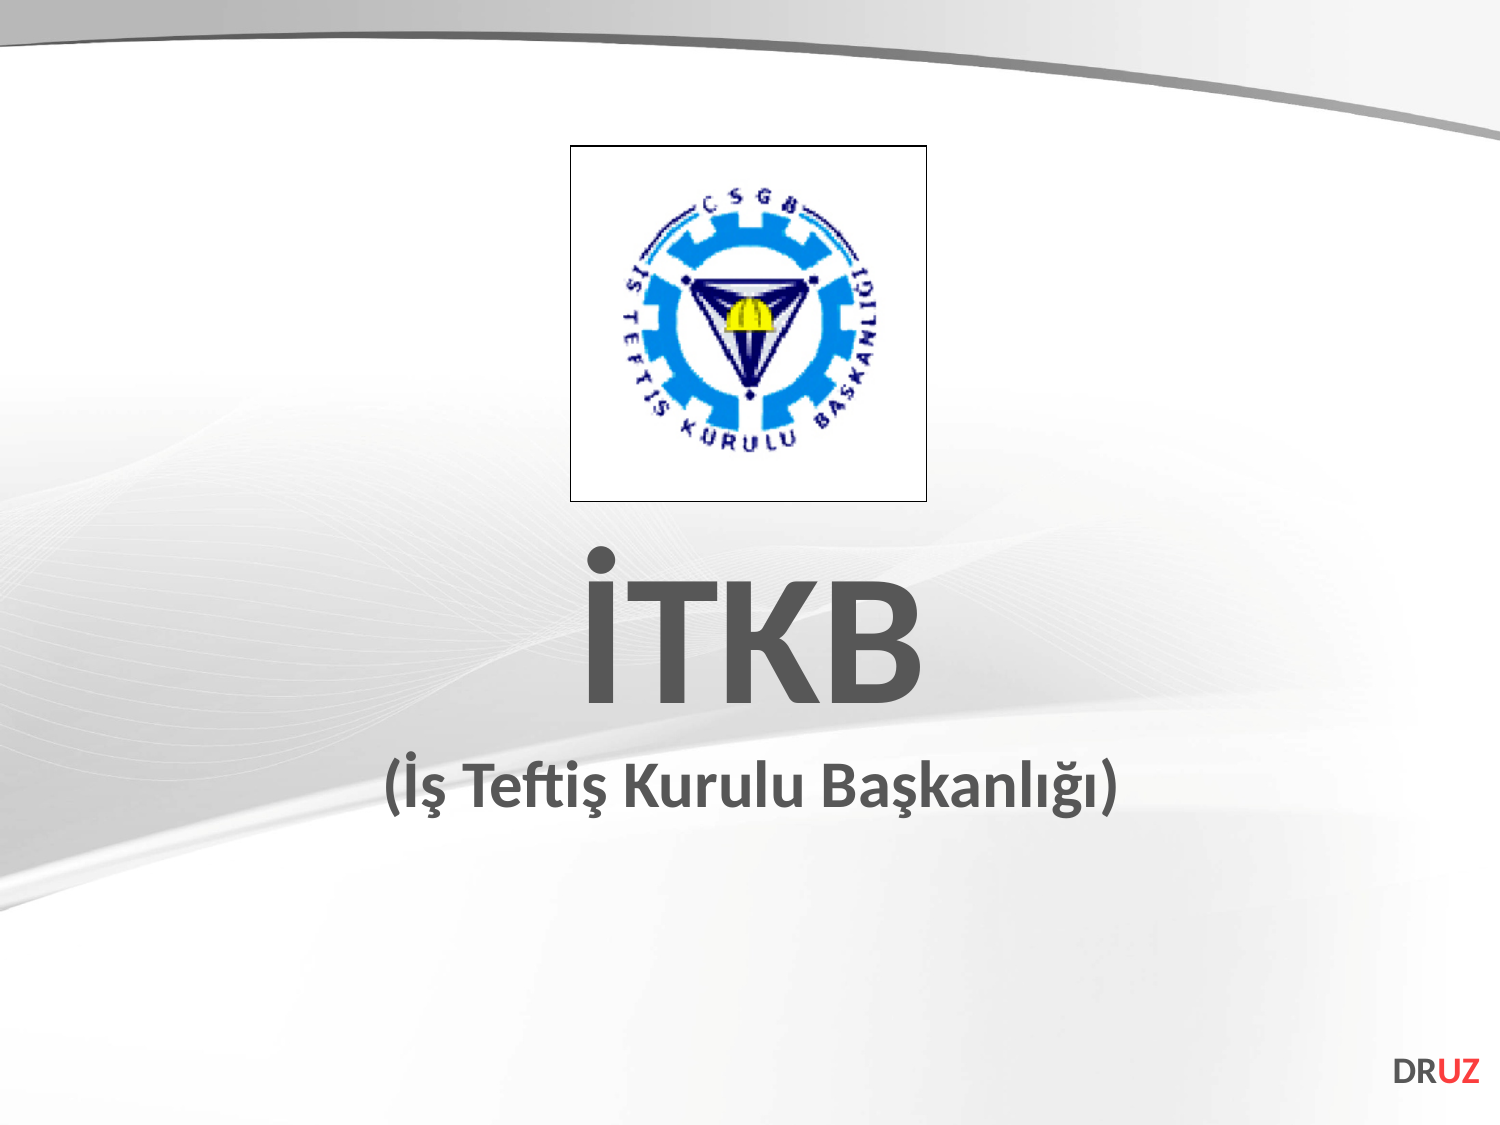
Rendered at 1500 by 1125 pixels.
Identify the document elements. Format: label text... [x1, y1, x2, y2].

picture [0, 0, 1500, 1125]
text_box İTKB (İş Teftiş Kurulu Başkanlığı) [28, 428, 1469, 908]
text_box DRUZ [1370, 1046, 1480, 1125]
